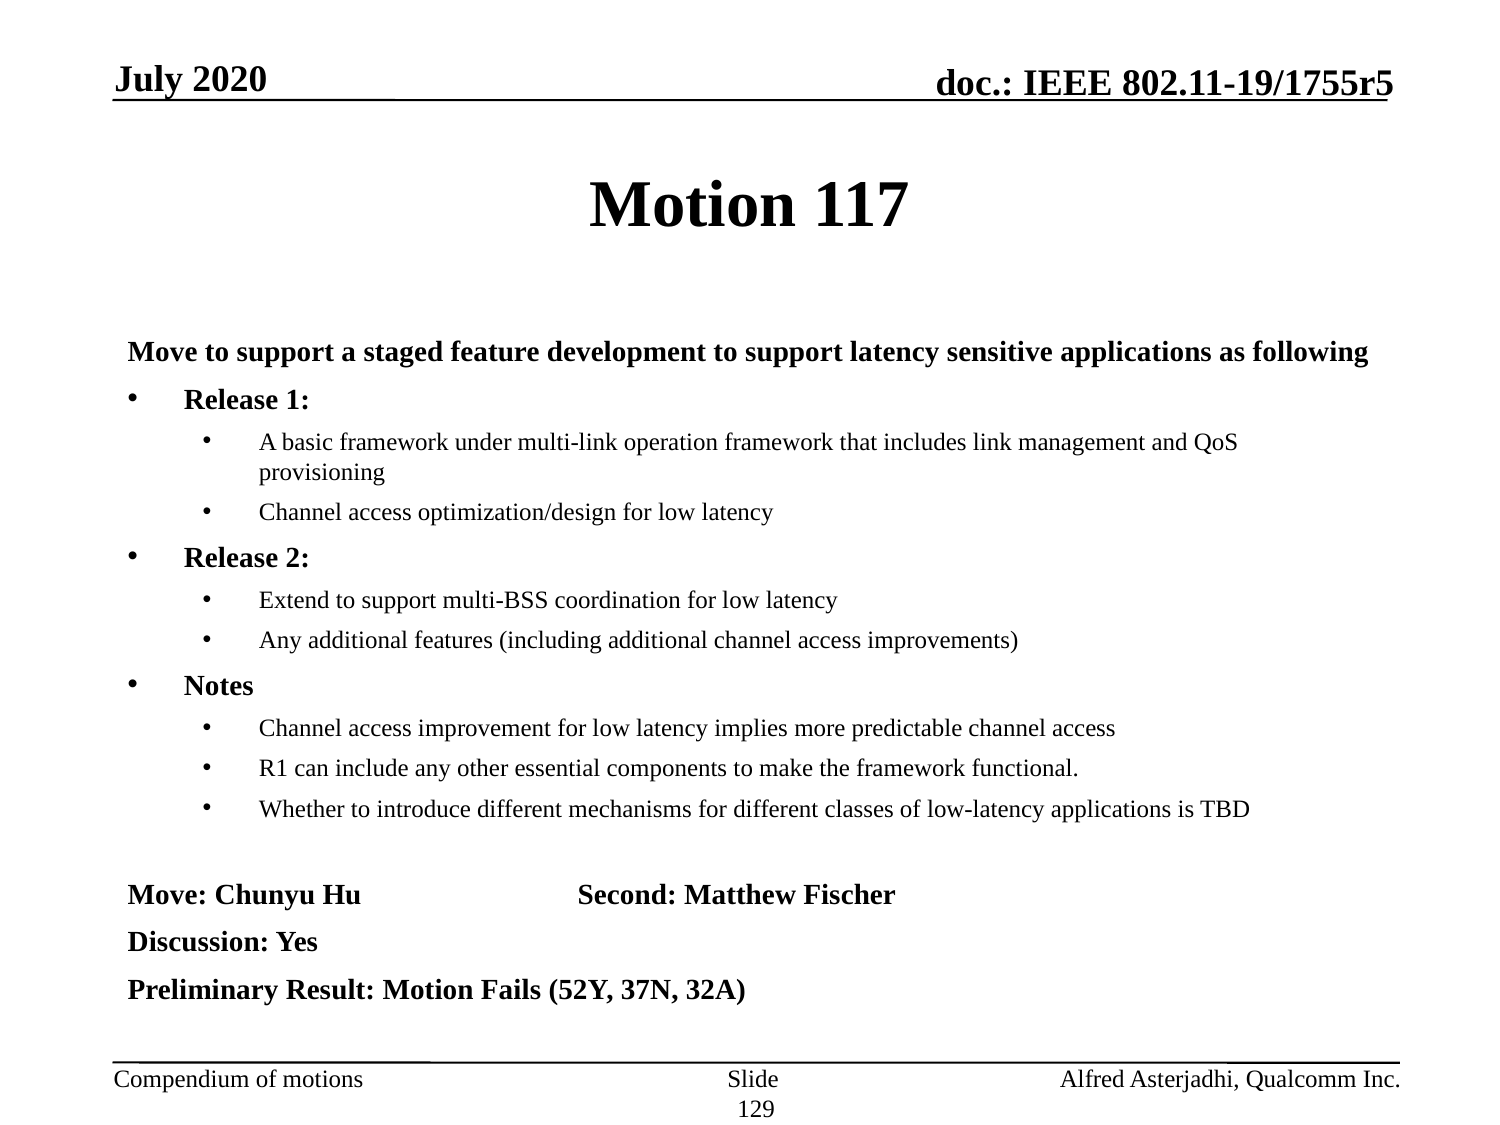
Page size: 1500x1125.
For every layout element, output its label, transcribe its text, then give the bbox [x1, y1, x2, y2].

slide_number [114, 54, 423, 100]
list Move to support a staged feature development to support latency sensitive applications as following Release 1: A basic framework under multi-link operation framework that includes link management and QoS provisioning Channel access optimization/design for low latency Release 2: Extend to support multi-BSS coordination for low latency Any additional features (including additional channel access improvements) Notes Channel access improvement for low latency implies more predictable channel access R1 can include any other essential components to make the framework functional. Whether to introduce different mechanisms for different classes of low-latency applications is TBD Move: Chunyu Hu Second: Matthew Fischer Discussion: Yes Preliminary Result: Motion Fails (52Y, 37N, 32A) [112, 324, 1388, 1000]
slide_number Slide 129 [712, 1061, 800, 1123]
title Motion 117 [112, 112, 1388, 288]
footer Alfred Asterjadhi, Qualcomm Inc. [878, 1061, 1402, 1093]
